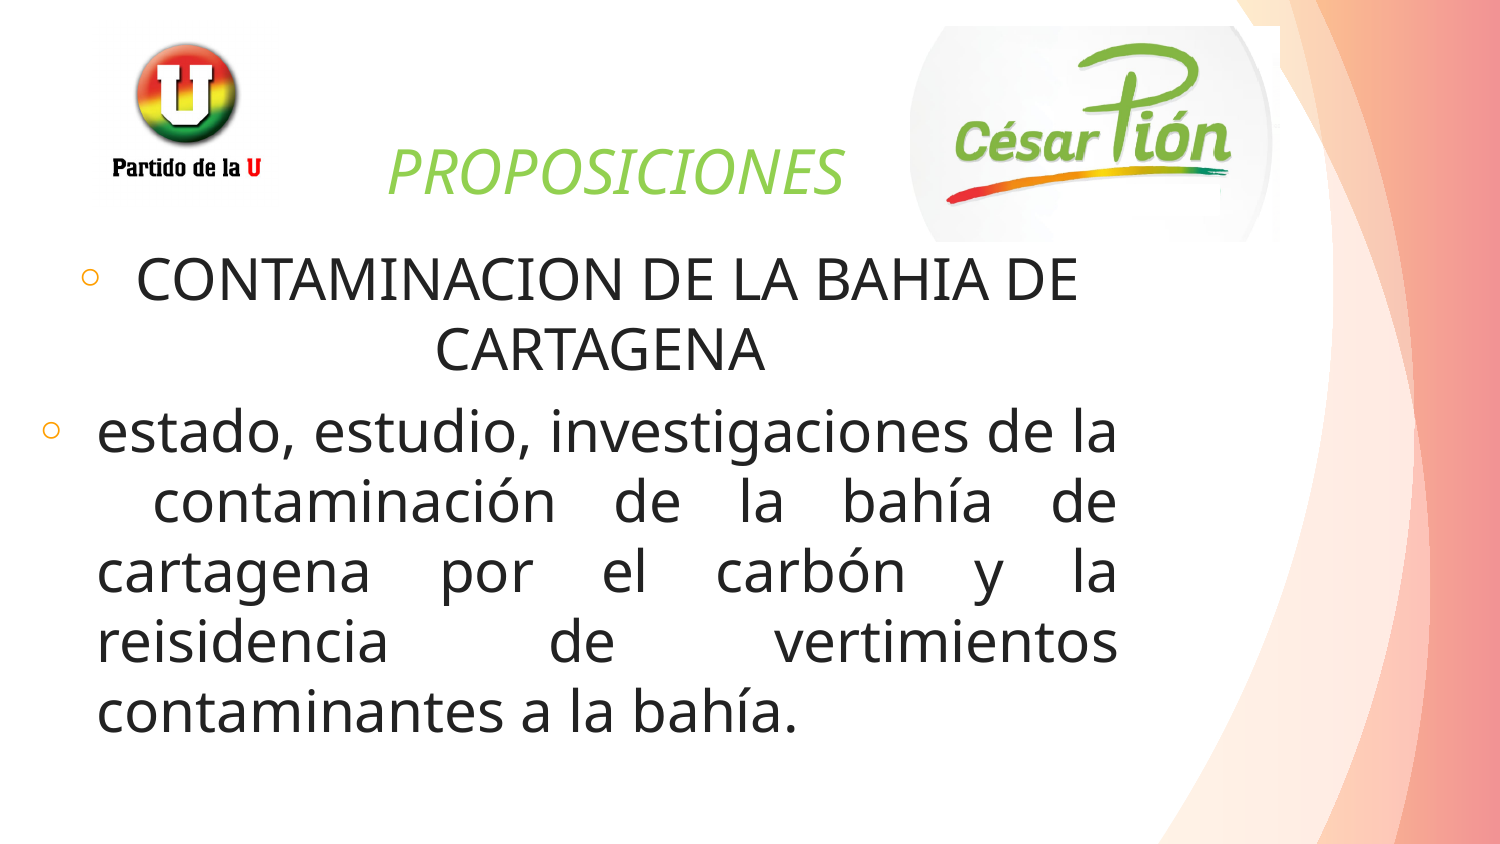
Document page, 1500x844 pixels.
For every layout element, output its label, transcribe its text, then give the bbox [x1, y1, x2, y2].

picture [909, 26, 1280, 243]
title PROPOSICIONES [284, 84, 904, 207]
list CONTAMINACION DE LA BAHIA DE CARTAGENA estado, estudio, investigaciones de la contaminación de la bahía de cartagena por el carbón y la reisidencia de vertimientos contaminantes a la bahía. [21, 242, 1119, 742]
picture [91, 20, 280, 208]
